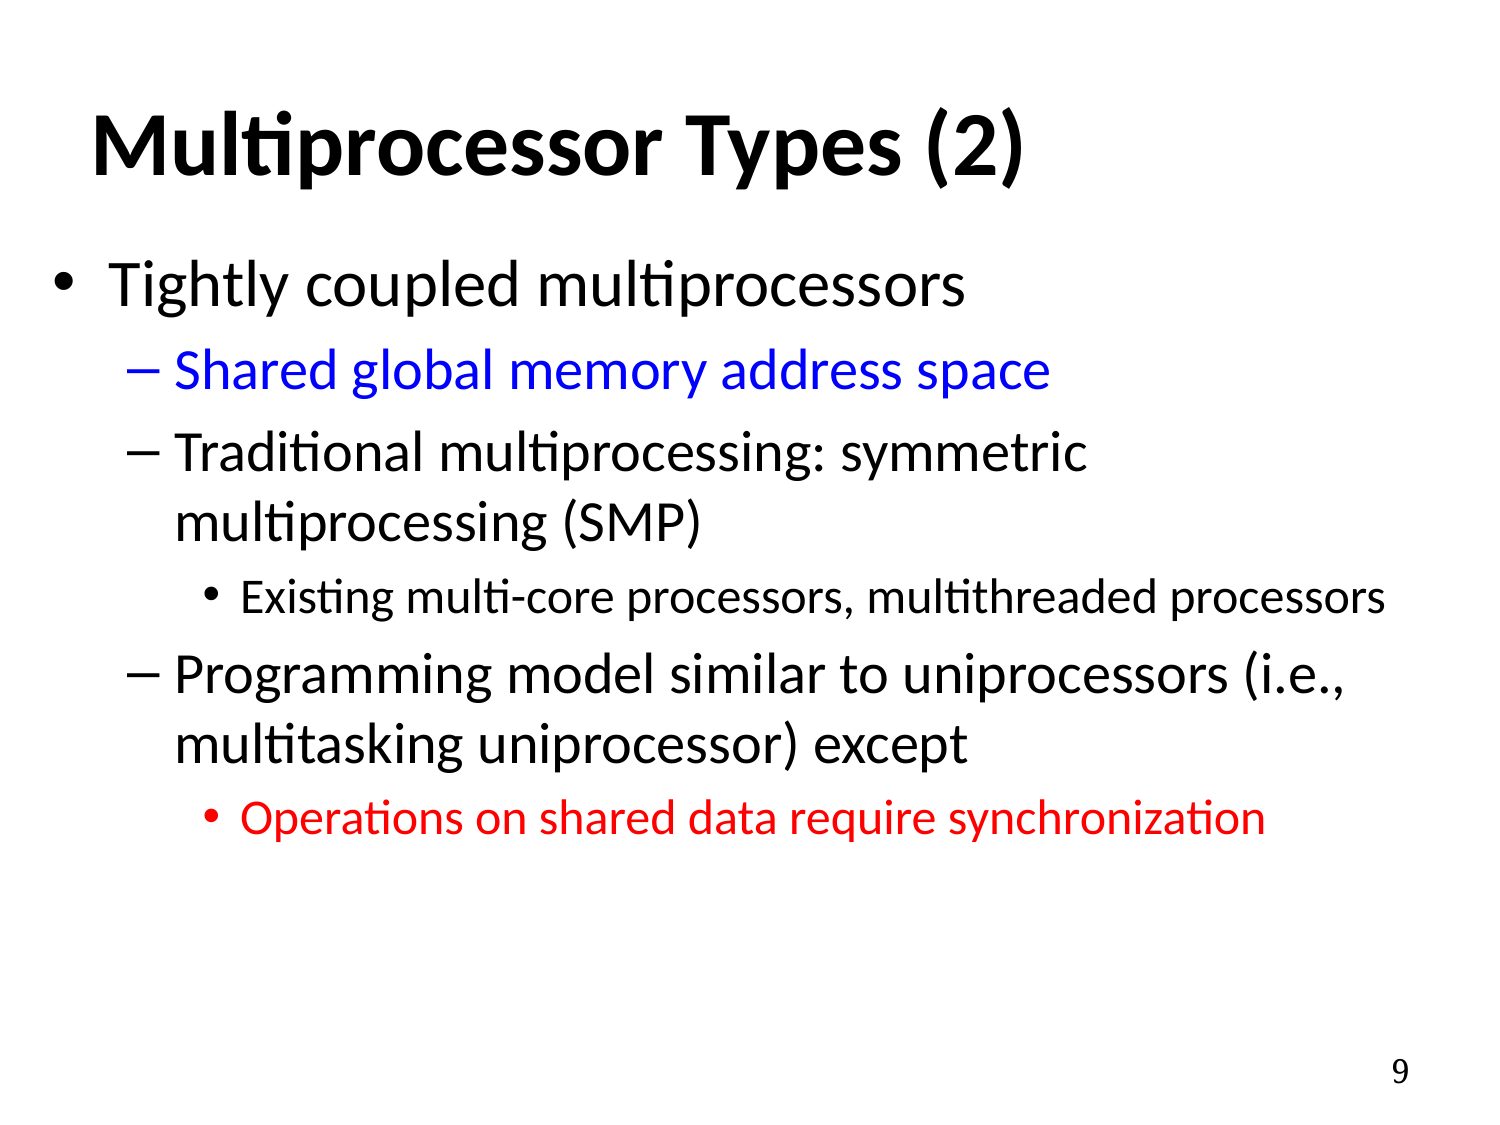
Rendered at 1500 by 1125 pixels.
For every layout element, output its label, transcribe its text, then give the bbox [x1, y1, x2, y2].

title Multiprocessor Types (2) [75, 45, 1425, 232]
list Tightly coupled multiprocessors Shared global memory address space Traditional multiprocessing: symmetric multiprocessing (SMP) Existing multi-core processors, multithreaded processors Programming model similar to uniprocessors (i.e., multitasking uniprocessor) except Operations on shared data require synchronization [37, 232, 1463, 1016]
slide_number 9 [1074, 1042, 1425, 1103]
